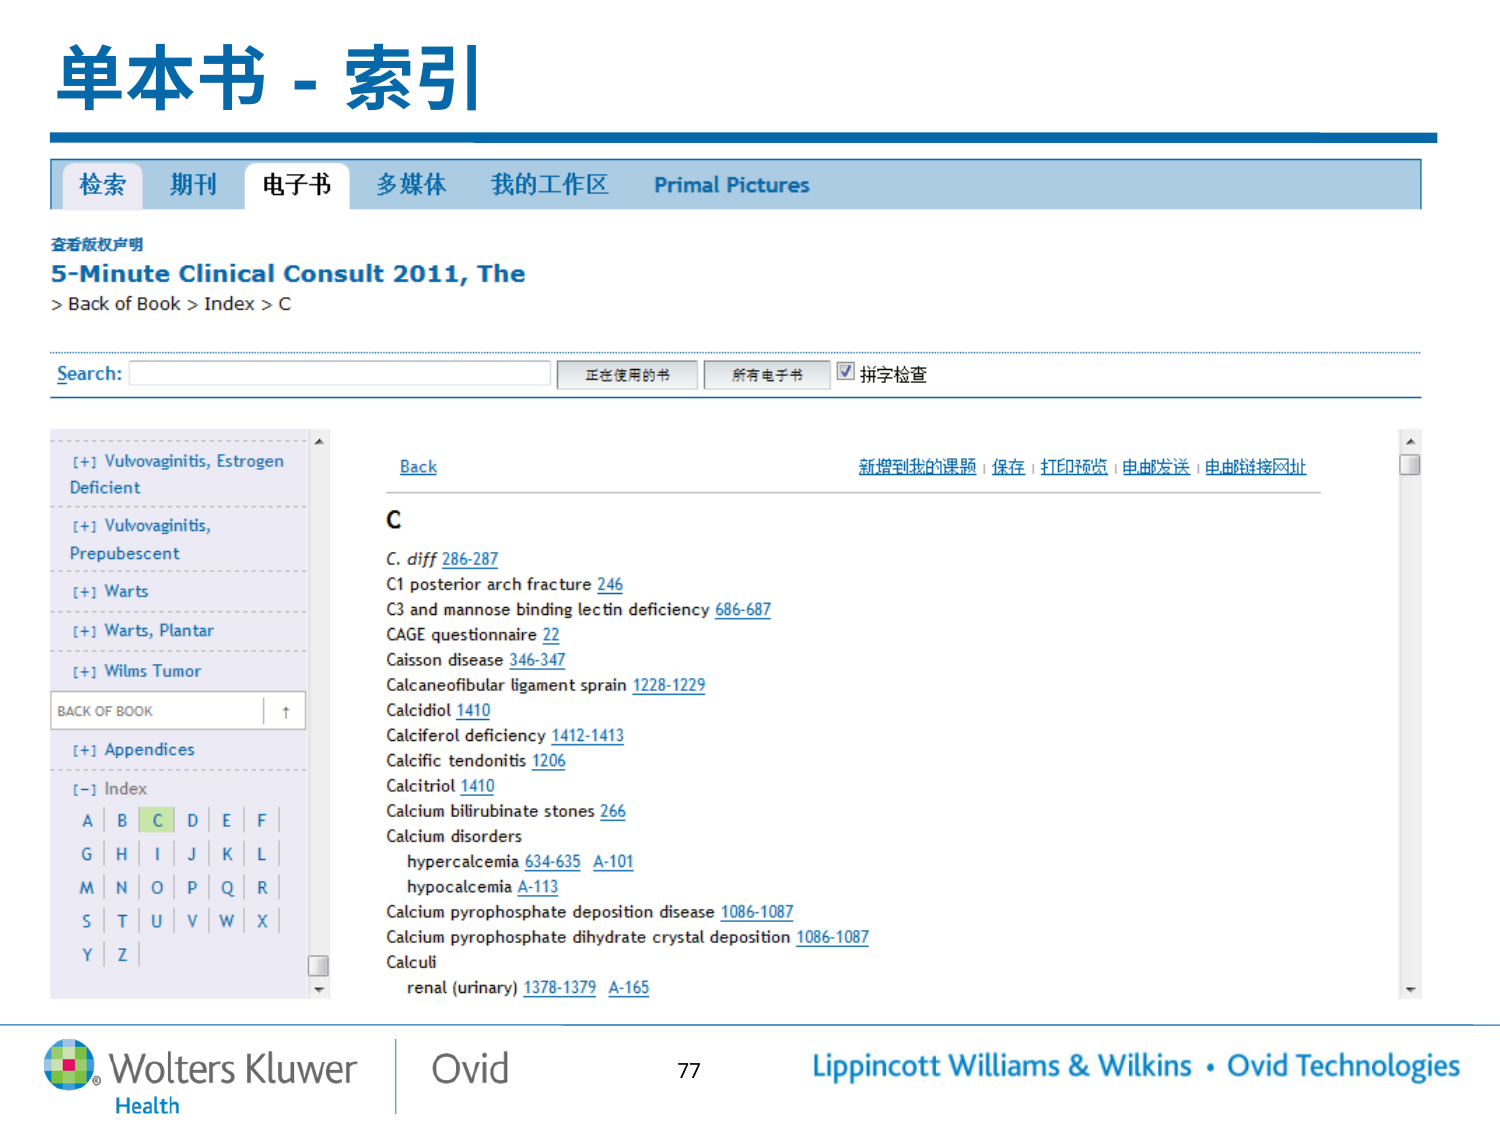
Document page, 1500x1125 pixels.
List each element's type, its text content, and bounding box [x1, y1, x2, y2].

picture [800, 1049, 1496, 1092]
picture [38, 1037, 513, 1114]
picture [42, 145, 1447, 999]
title 单本书-索引 [24, 0, 1444, 154]
